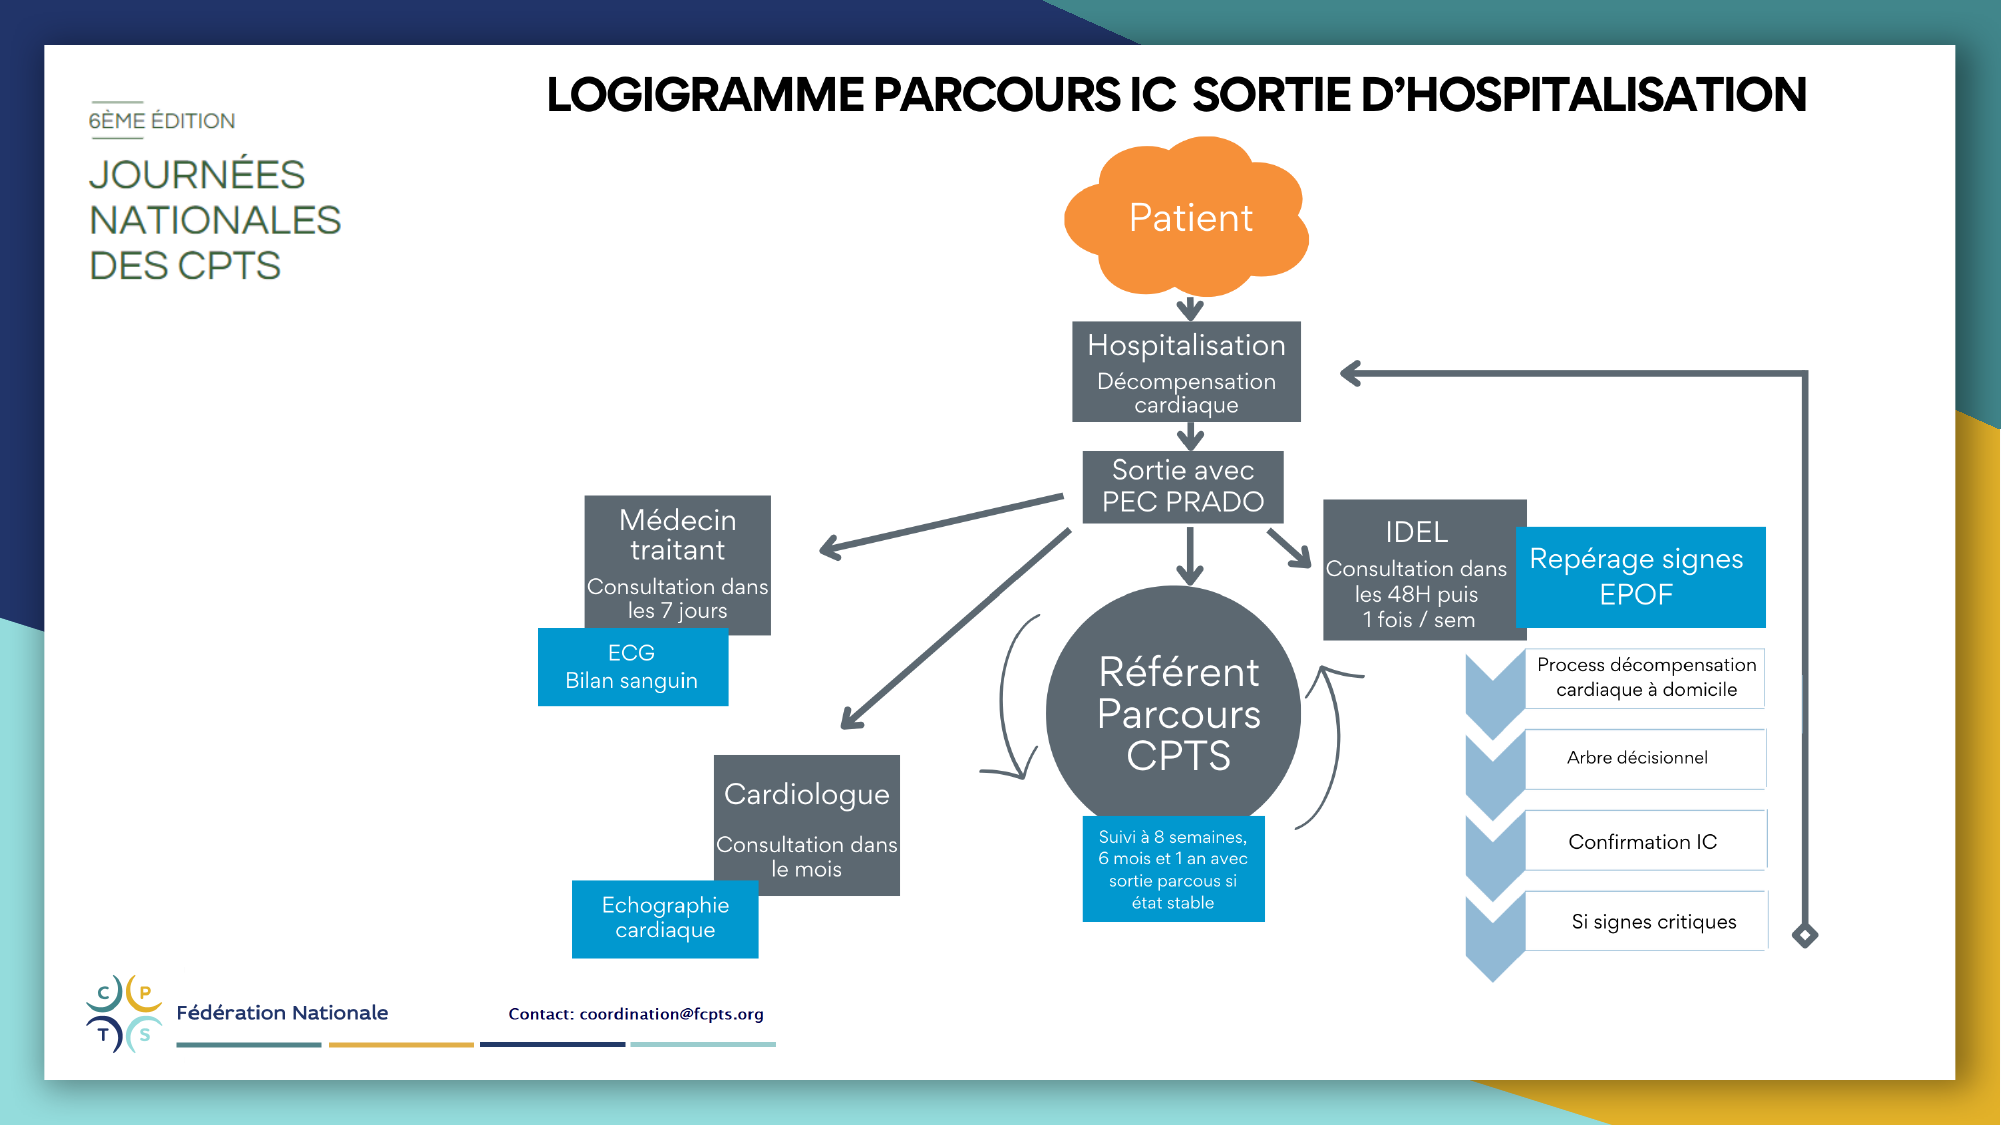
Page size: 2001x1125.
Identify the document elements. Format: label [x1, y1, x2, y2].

picture [79, 54, 1851, 1064]
picture [82, 89, 353, 289]
